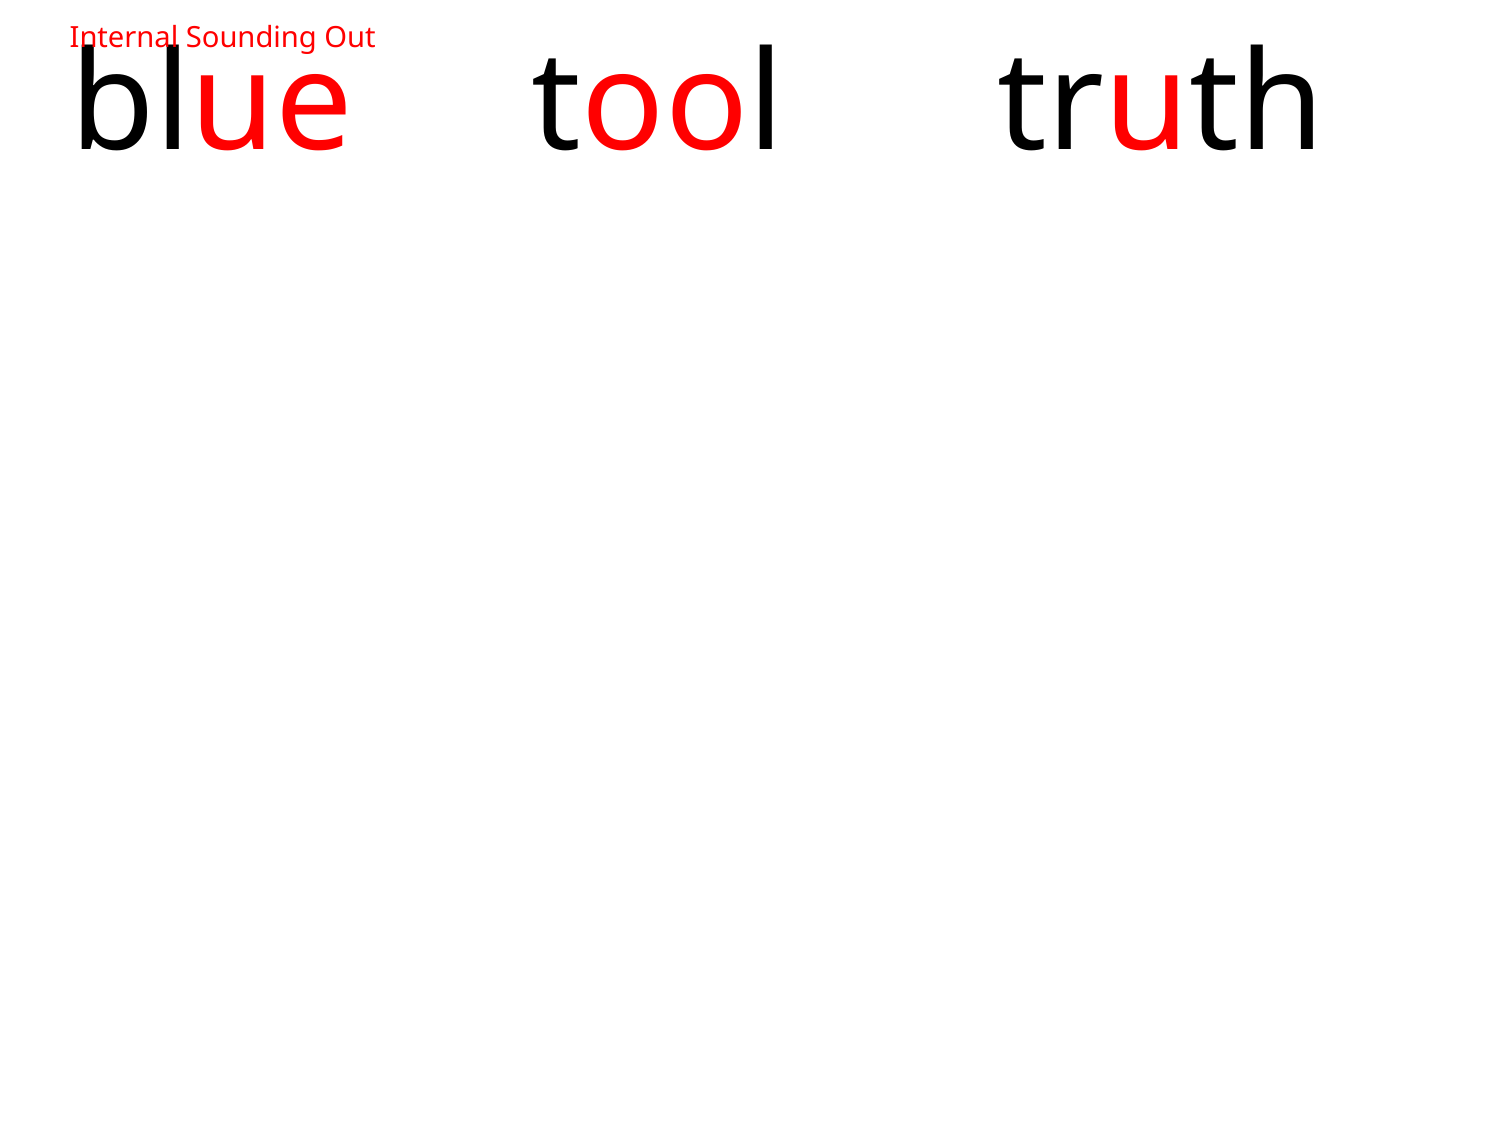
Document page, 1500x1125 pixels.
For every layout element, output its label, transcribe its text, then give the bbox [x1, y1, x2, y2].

text_box blue tool truth [20, 4, 1473, 255]
text_box Internal Sounding Out [54, 10, 405, 61]
